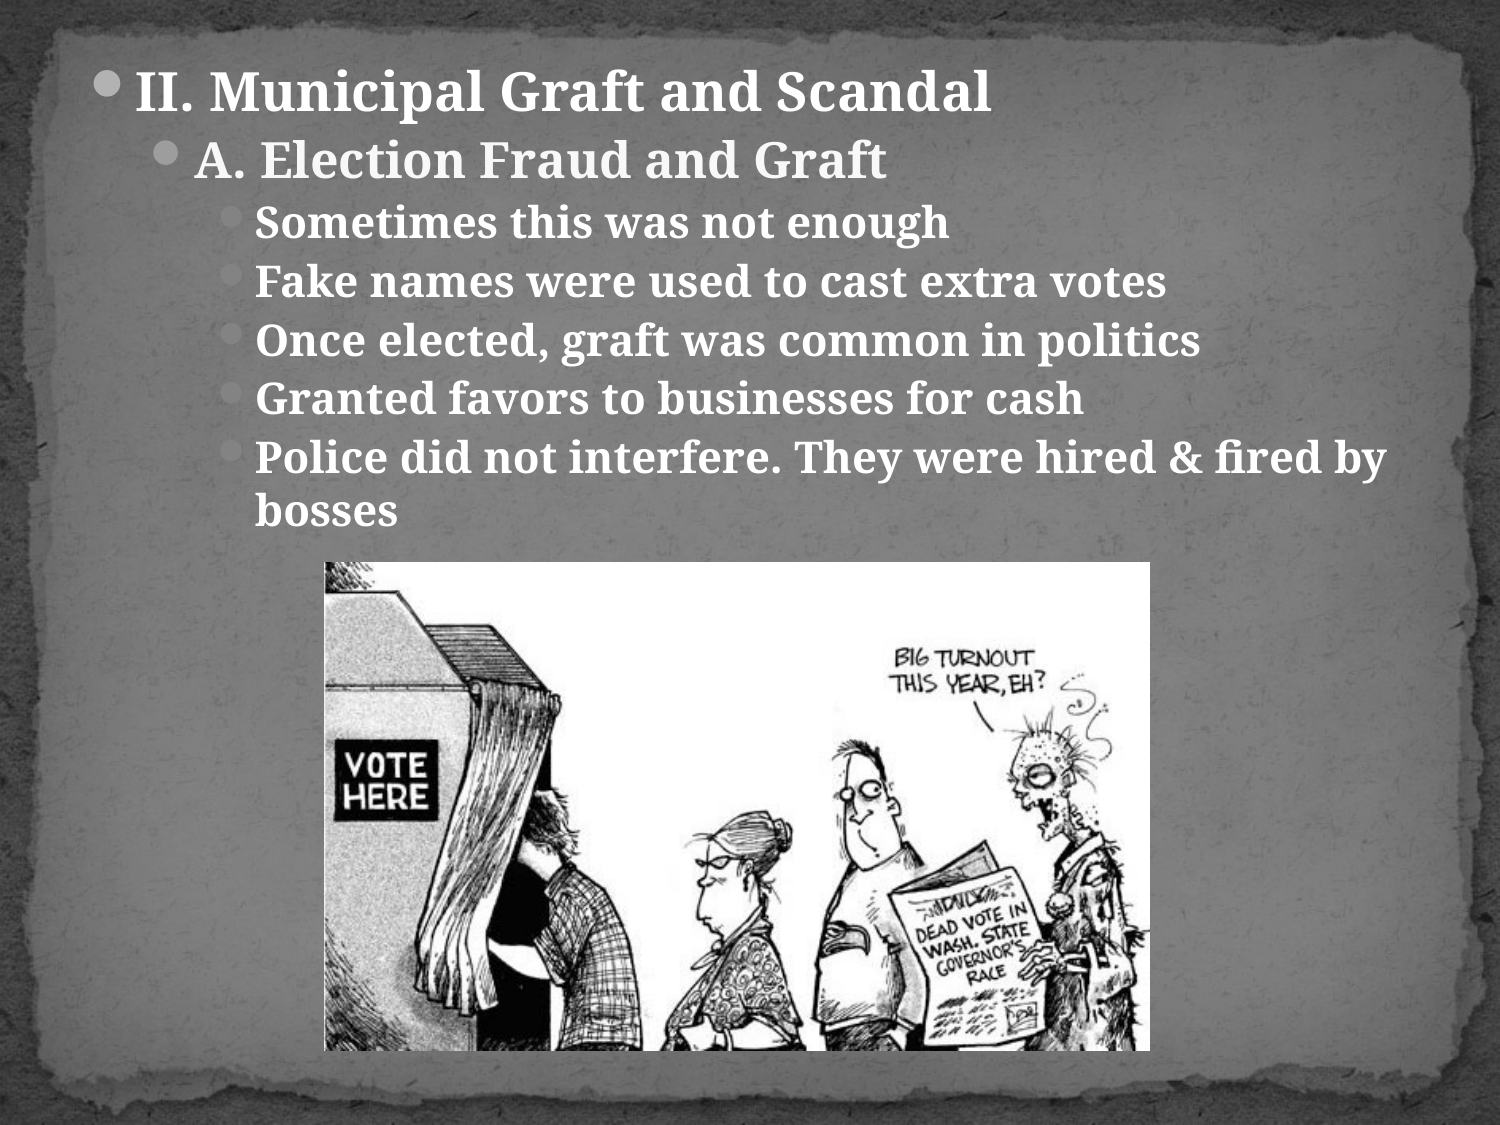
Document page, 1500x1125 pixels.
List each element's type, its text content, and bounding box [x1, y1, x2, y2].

list II. Municipal Graft and Scandal A. Election Fraud and Graft Sometimes this was not enough Fake names were used to cast extra votes Once elected, graft was common in politics Granted favors to businesses for cash Police did not interfere. They were hired & fired by bosses [75, 50, 1425, 800]
picture [324, 562, 1150, 1051]
